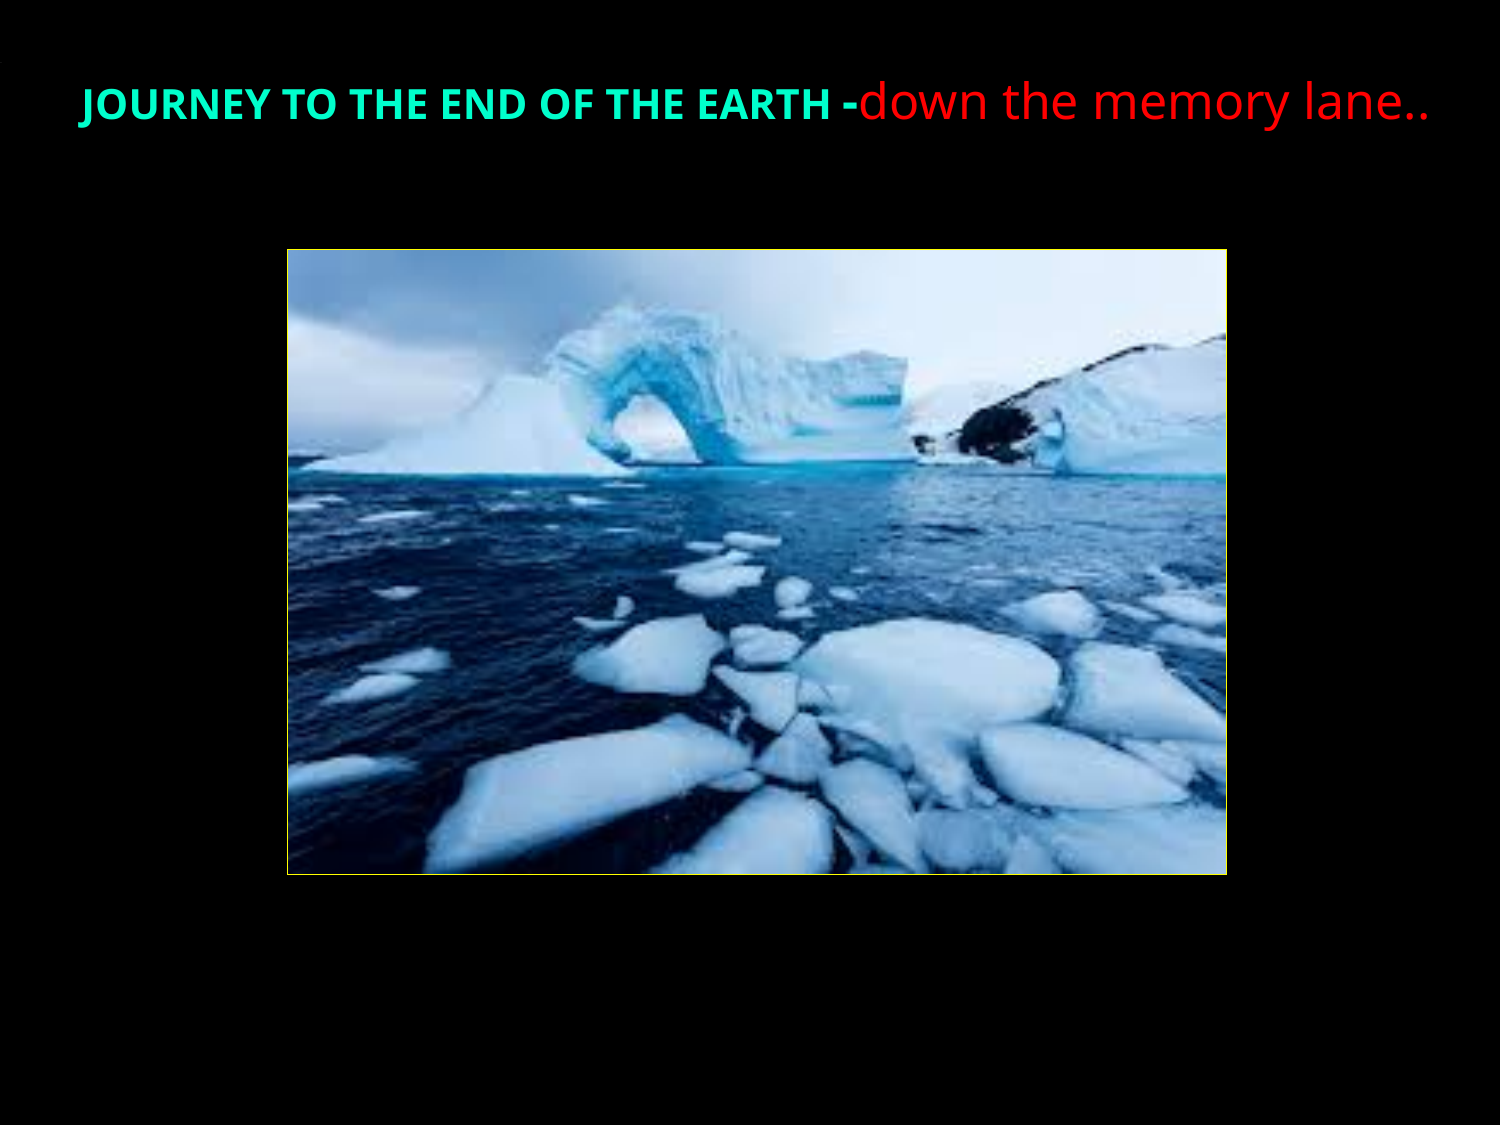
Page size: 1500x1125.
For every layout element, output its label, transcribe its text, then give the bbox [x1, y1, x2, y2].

picture [287, 249, 1227, 876]
text_box JOURNEY TO THE END OF THE EARTH -down the memory lane.. [0, 62, 1500, 218]
text_box [649, 87, 1500, 173]
